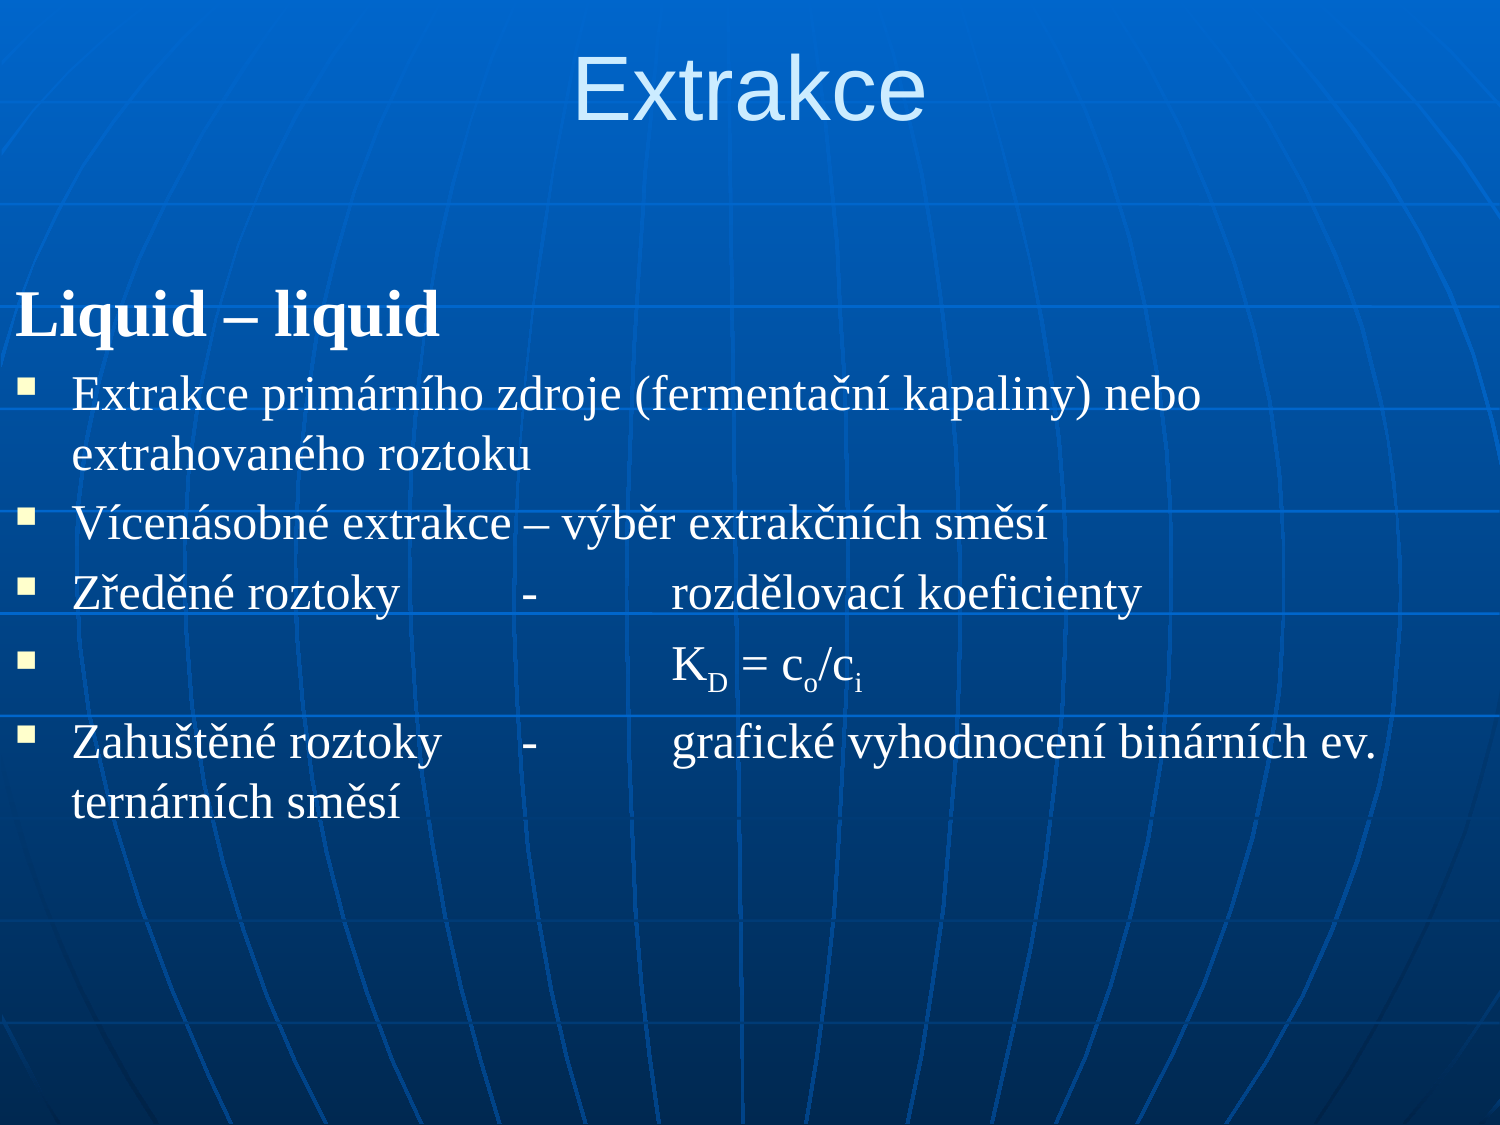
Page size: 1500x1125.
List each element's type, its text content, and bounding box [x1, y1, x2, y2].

list Liquid – liquid Extrakce primárního zdroje (fermentační kapaliny) nebo extrahovaného roztoku Vícenásobné extrakce – výběr extrakčních směsí Zředěné roztoky - rozdělovací koeficienty KD = co/ci Zahuštěné roztoky - grafické vyhodnocení binárních ev. ternárních směsí [0, 262, 1500, 1006]
title Extrakce [75, 45, 1425, 233]
